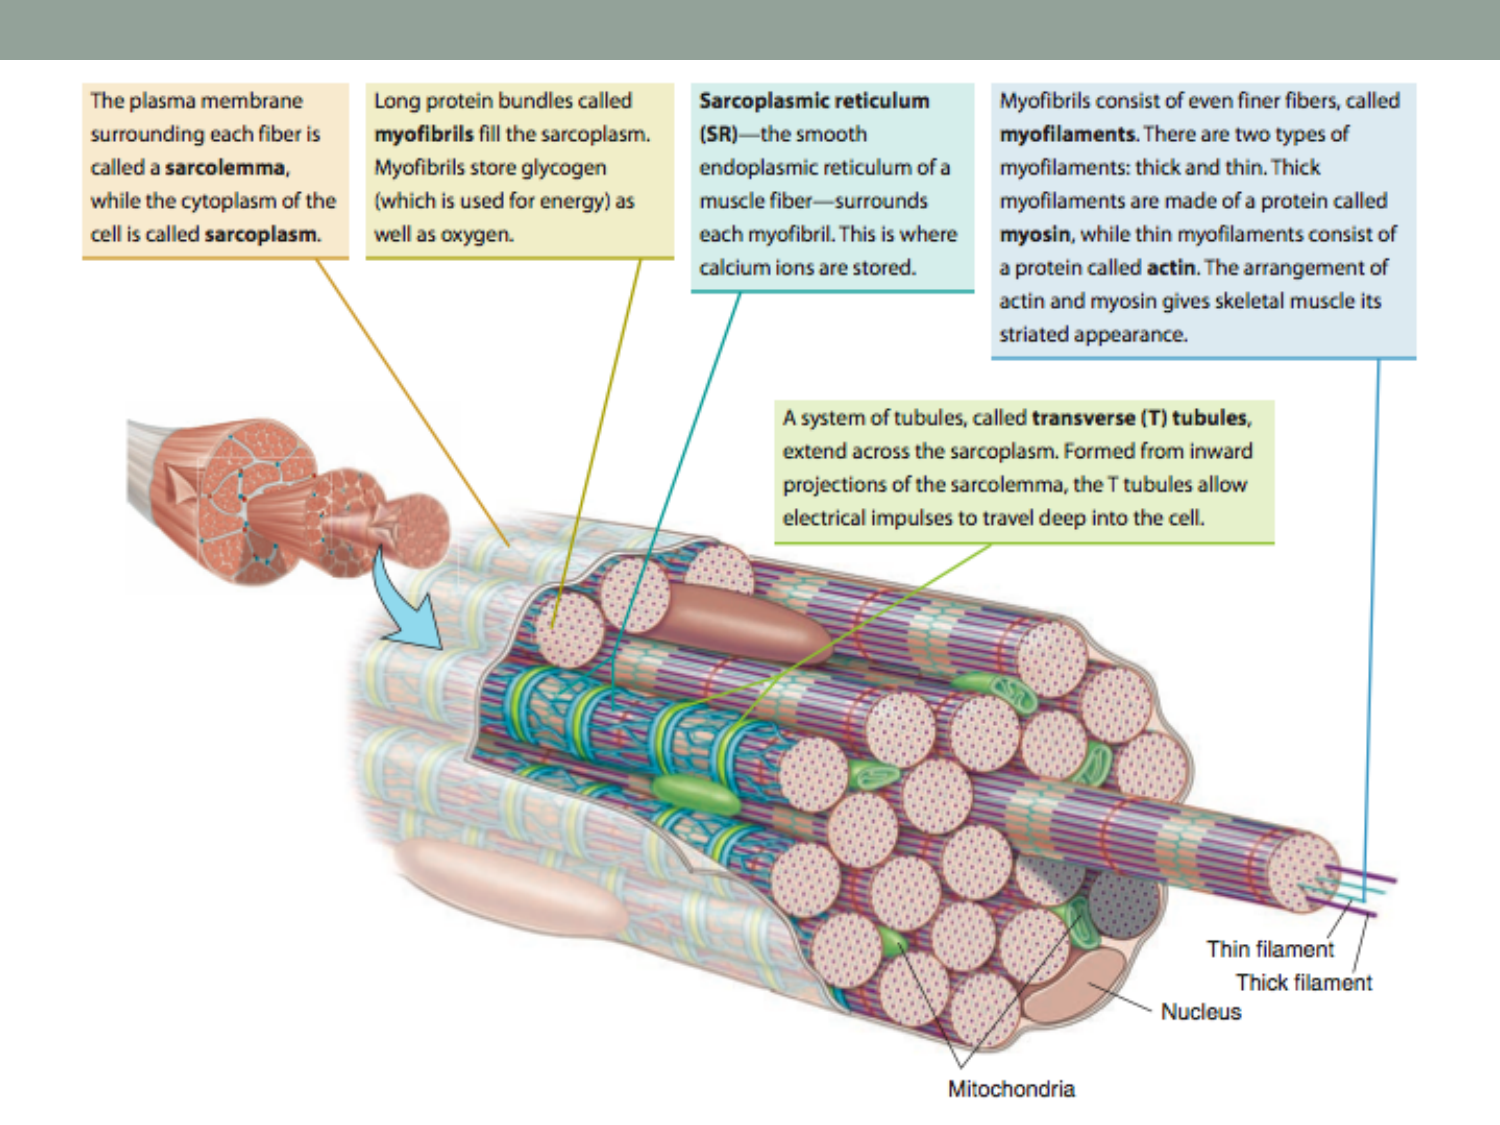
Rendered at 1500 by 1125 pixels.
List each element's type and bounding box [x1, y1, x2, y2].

picture [64, 69, 1438, 1112]
